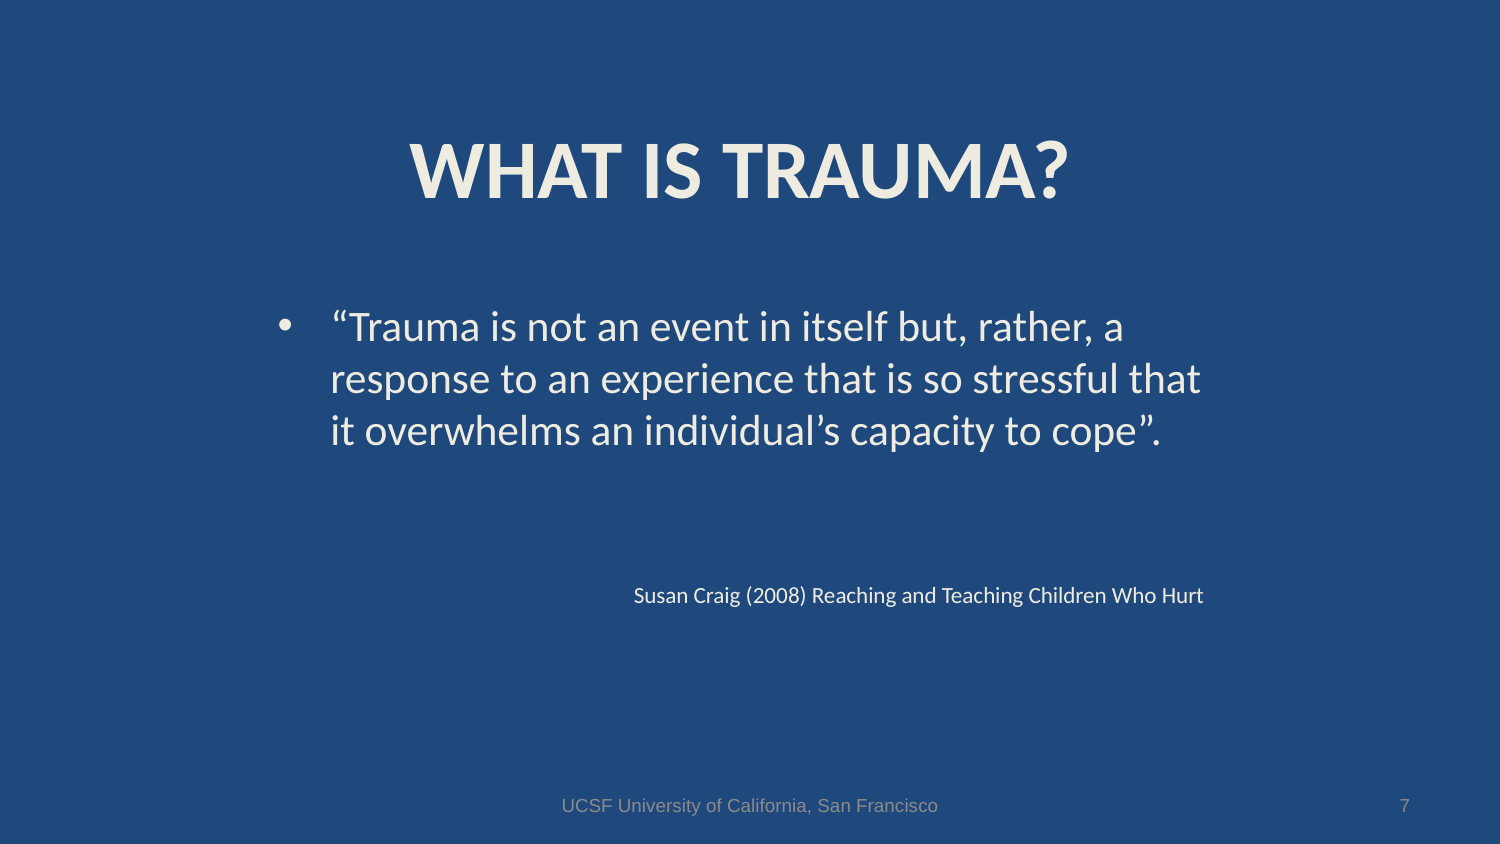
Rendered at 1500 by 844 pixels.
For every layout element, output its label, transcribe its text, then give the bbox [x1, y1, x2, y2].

subtitle “Trauma is not an event in itself but, rather, a response to an experience that is so stressful that it overwhelms an individual’s capacity to cope”. Susan Craig (2008) Reaching and Teaching Children Who Hurt [262, 290, 1219, 666]
footer UCSF University of California, San Francisco [512, 782, 988, 827]
title WHAT IS TRAUMA? [262, 75, 1219, 256]
slide_number 7 [1074, 782, 1425, 827]
